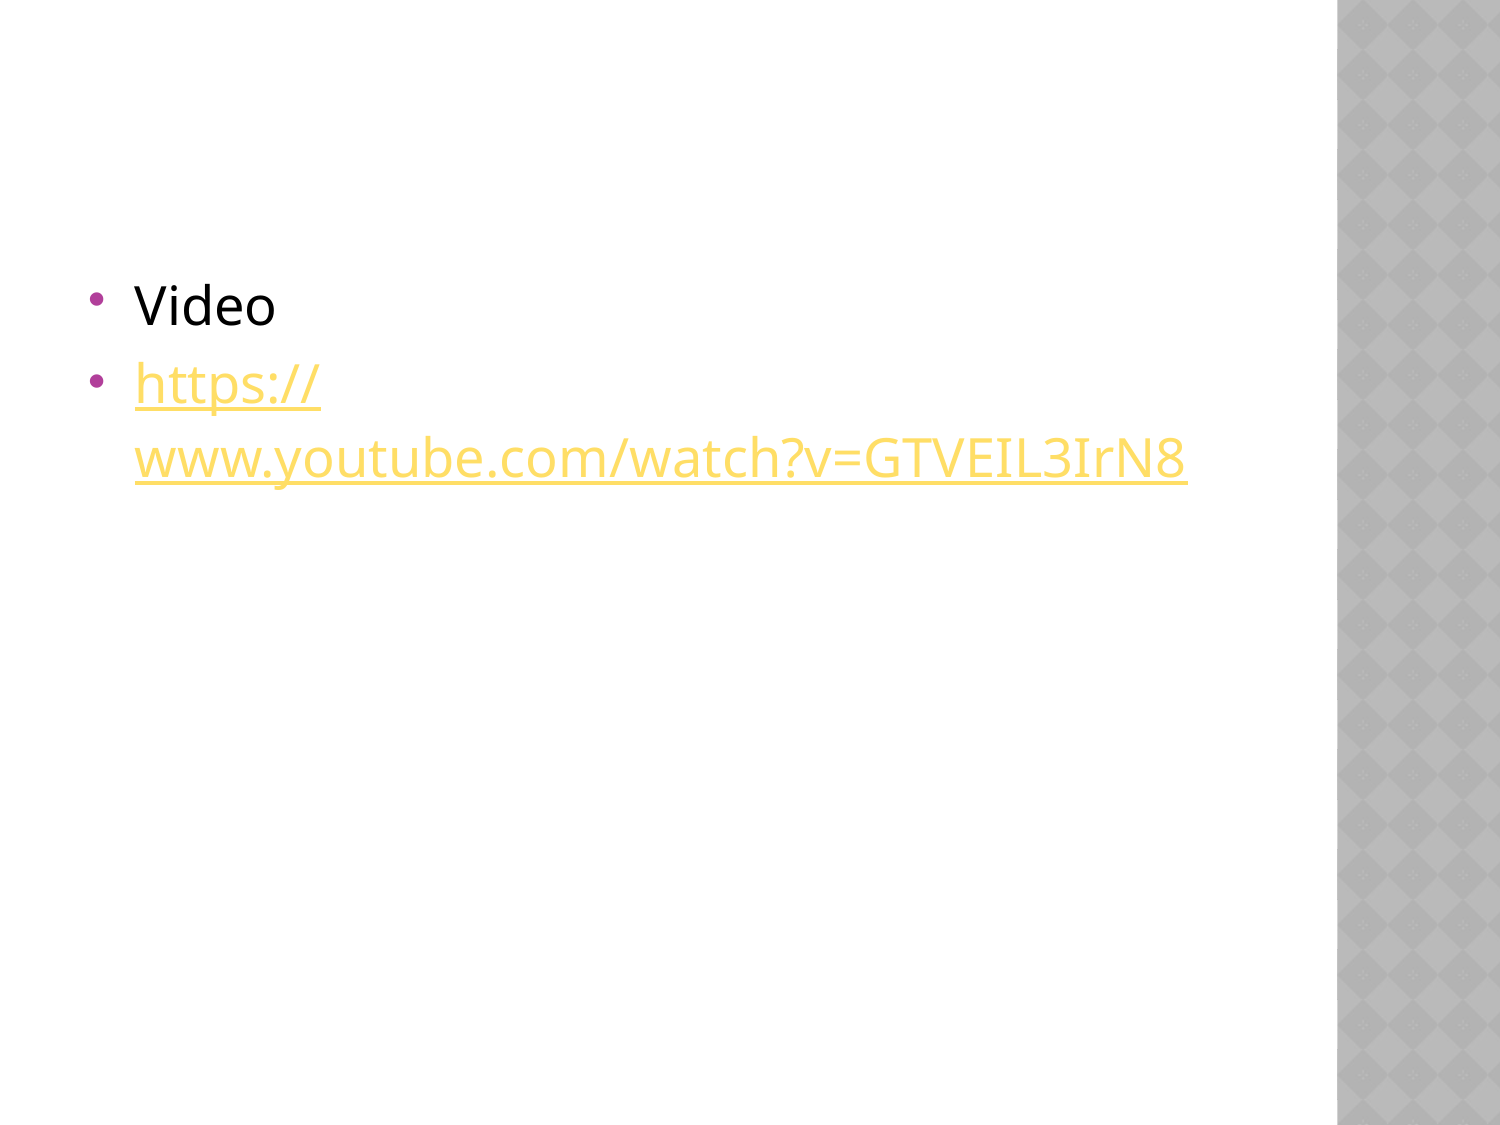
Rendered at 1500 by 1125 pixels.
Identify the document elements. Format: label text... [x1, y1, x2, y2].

list Video https://www.youtube.com/watch?v=GTVEIL3IrN8 [74, 263, 1263, 1060]
